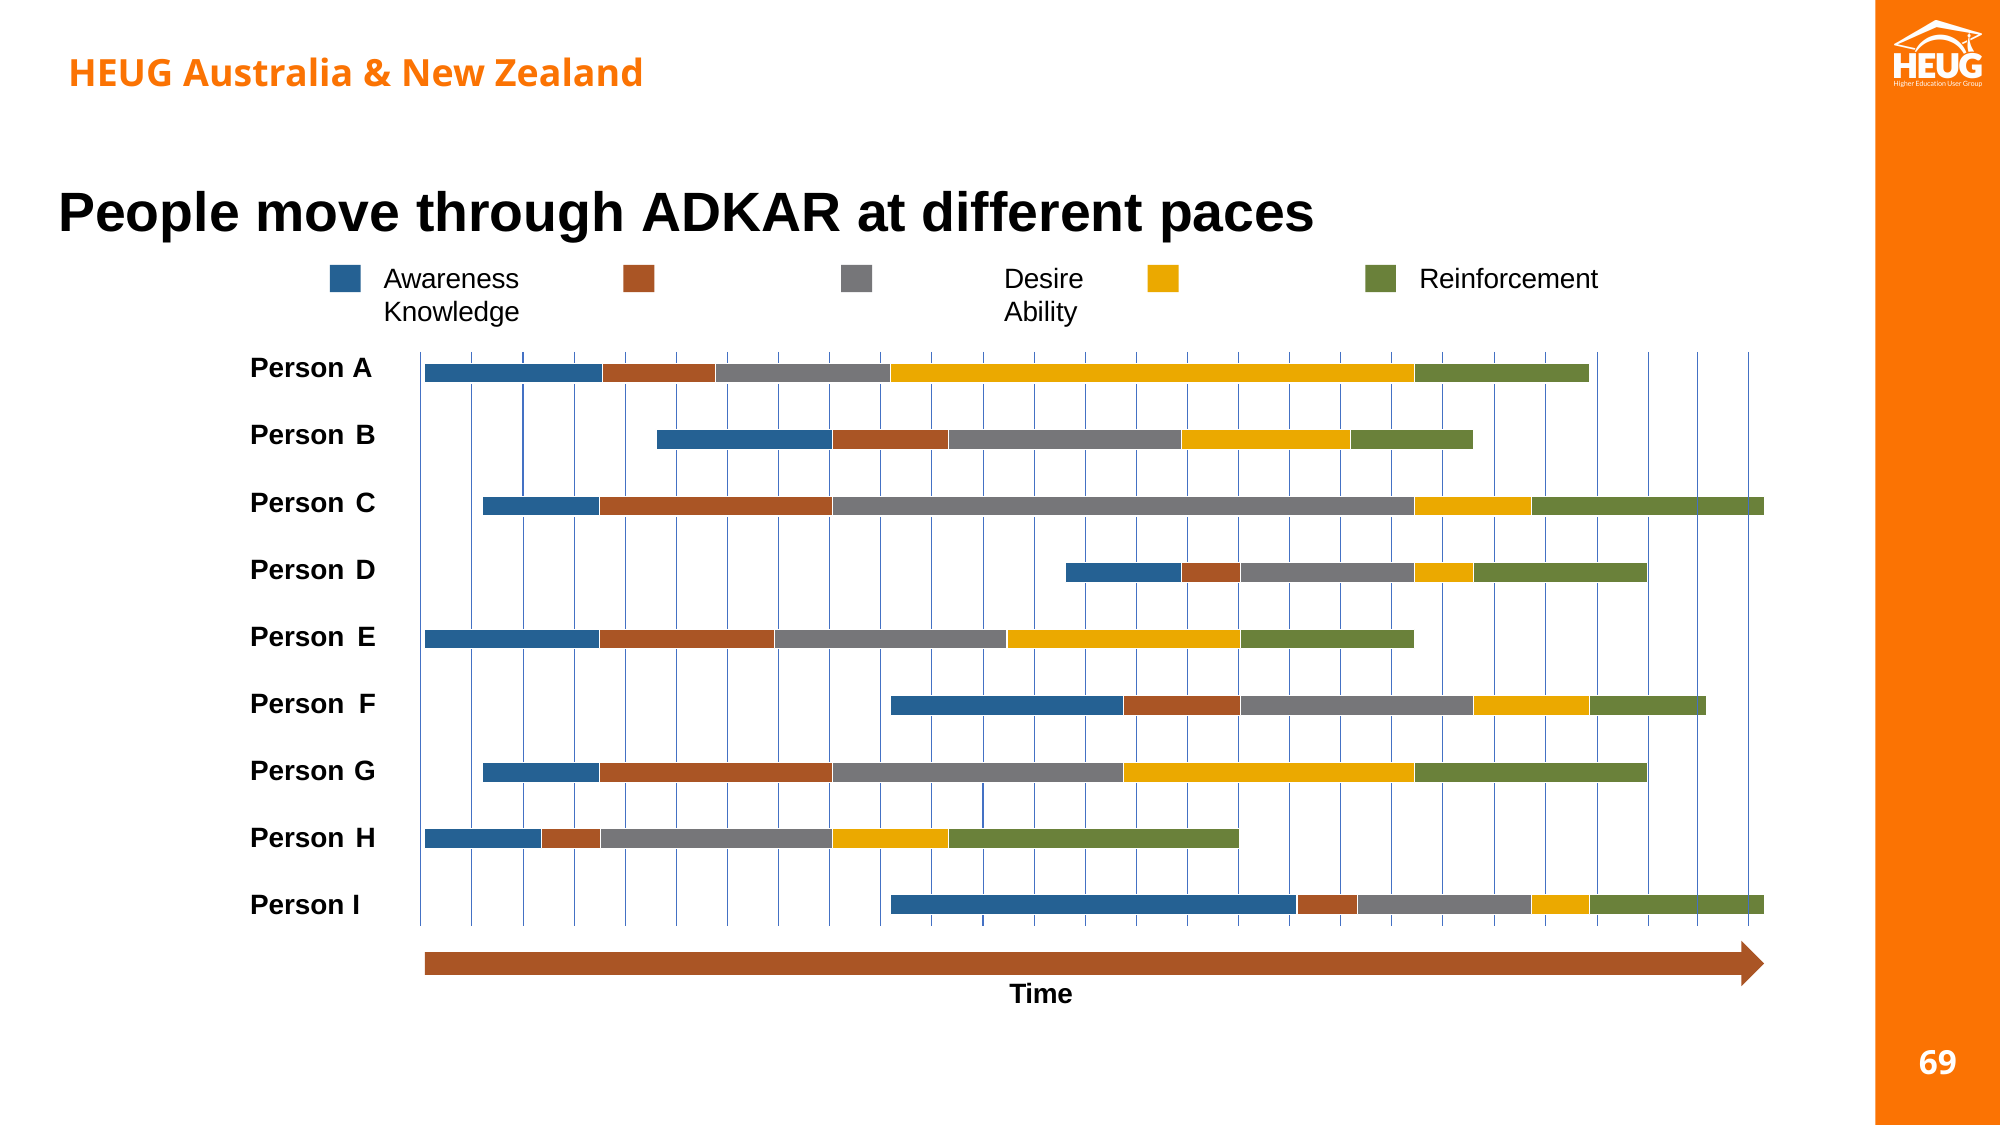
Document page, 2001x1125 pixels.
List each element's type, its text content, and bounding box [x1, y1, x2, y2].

text_box Reinforcement [1417, 258, 1602, 294]
picture [1894, 20, 1982, 87]
text_box [1365, 264, 1396, 293]
text_box [424, 940, 1765, 987]
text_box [420, 351, 1765, 927]
text_box People move through ADKAR at different paces Awareness Desire Knowledge Ability [56, 138, 1316, 328]
text_box Time [1007, 974, 1076, 1010]
text_box Person A Person B Person C Person D Person E Person F Person G Person H Person I [248, 348, 376, 920]
